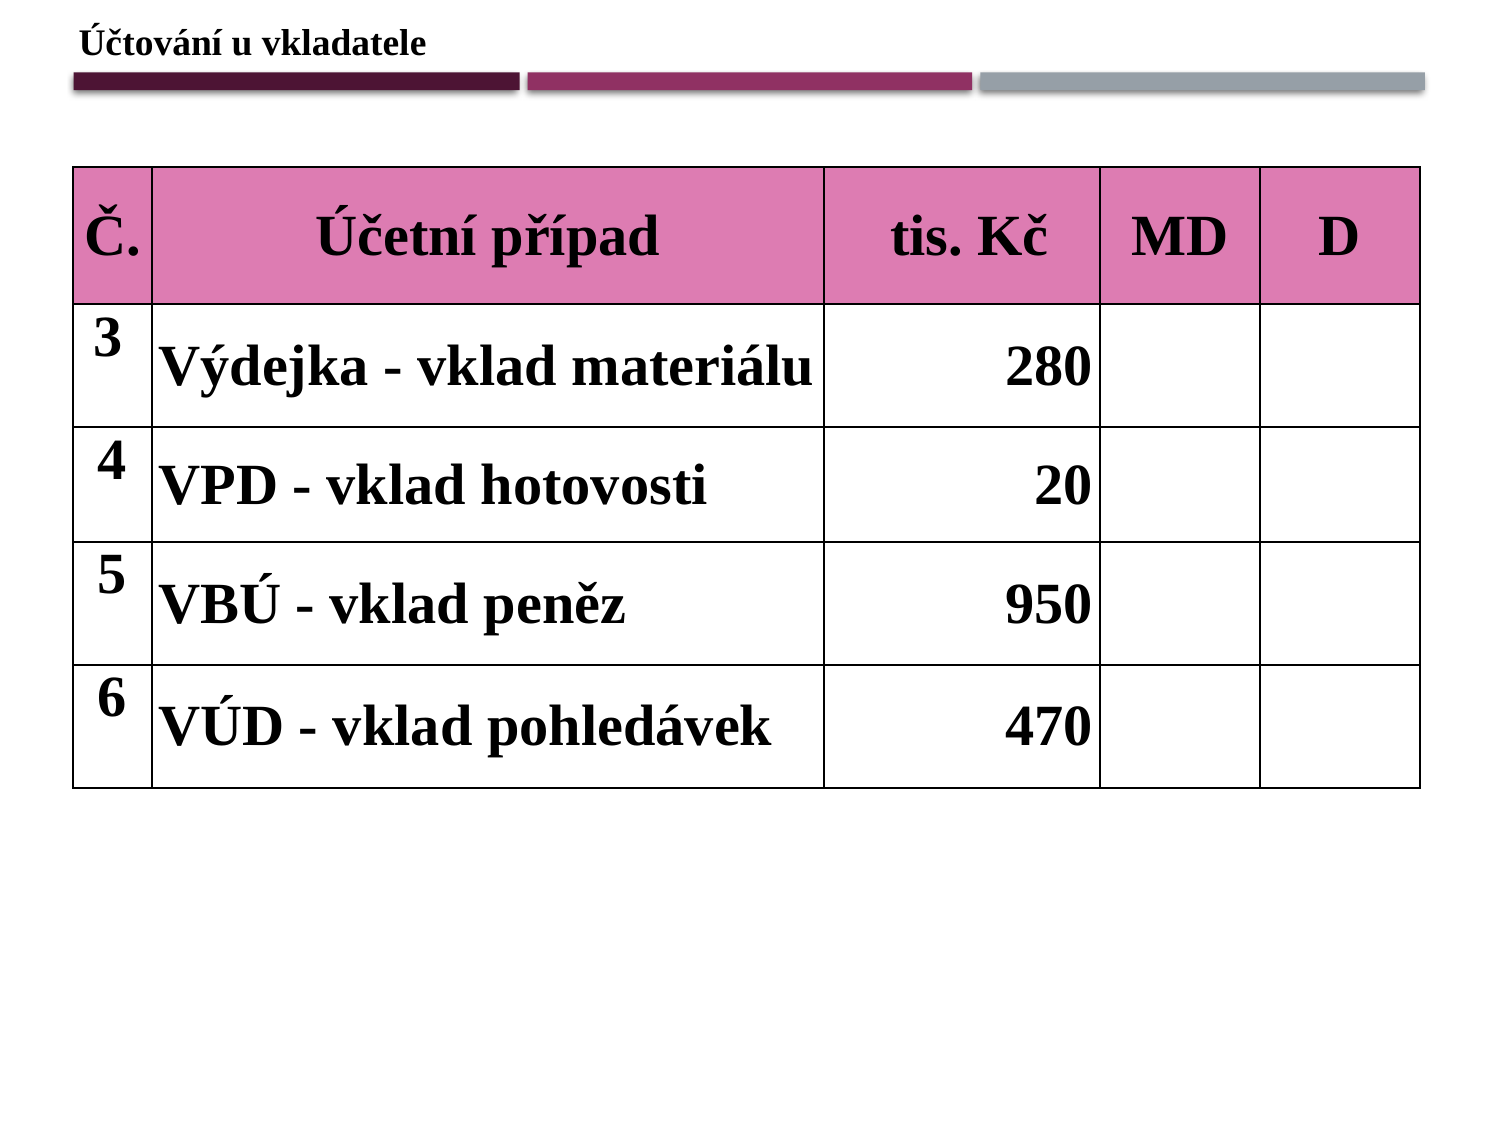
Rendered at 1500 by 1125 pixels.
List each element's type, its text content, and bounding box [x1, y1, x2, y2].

table_cell [1101, 305, 1259, 426]
table_header MD [1101, 168, 1259, 303]
table_header tis. Kč [825, 168, 1099, 303]
text_box Účtování u vkladatele [63, 10, 442, 71]
table_cell 6 [74, 666, 151, 787]
table_cell Výdejka - vklad materiálu [153, 305, 823, 426]
table_header Č. [74, 168, 151, 303]
table_cell VPD - vklad hotovosti [153, 428, 823, 541]
table_cell VÚD - vklad pohledávek [153, 666, 823, 787]
table_cell [1261, 428, 1419, 541]
table_cell 3 [74, 305, 151, 426]
table_cell VBÚ - vklad peněz [153, 543, 823, 664]
table_header D [1261, 168, 1419, 303]
table_cell [1101, 428, 1259, 541]
table_cell 950 [825, 543, 1099, 664]
table_cell 20 [825, 428, 1099, 541]
table_cell [1261, 543, 1419, 664]
table_cell 470 [825, 666, 1099, 787]
table_cell [1101, 543, 1259, 664]
table_cell 280 [825, 305, 1099, 426]
table_header Účetní případ [153, 168, 823, 303]
table_cell 5 [74, 543, 151, 664]
table_cell [1261, 305, 1419, 426]
table_cell 4 [74, 428, 151, 541]
table_cell [1101, 666, 1259, 787]
table_cell [1261, 666, 1419, 787]
